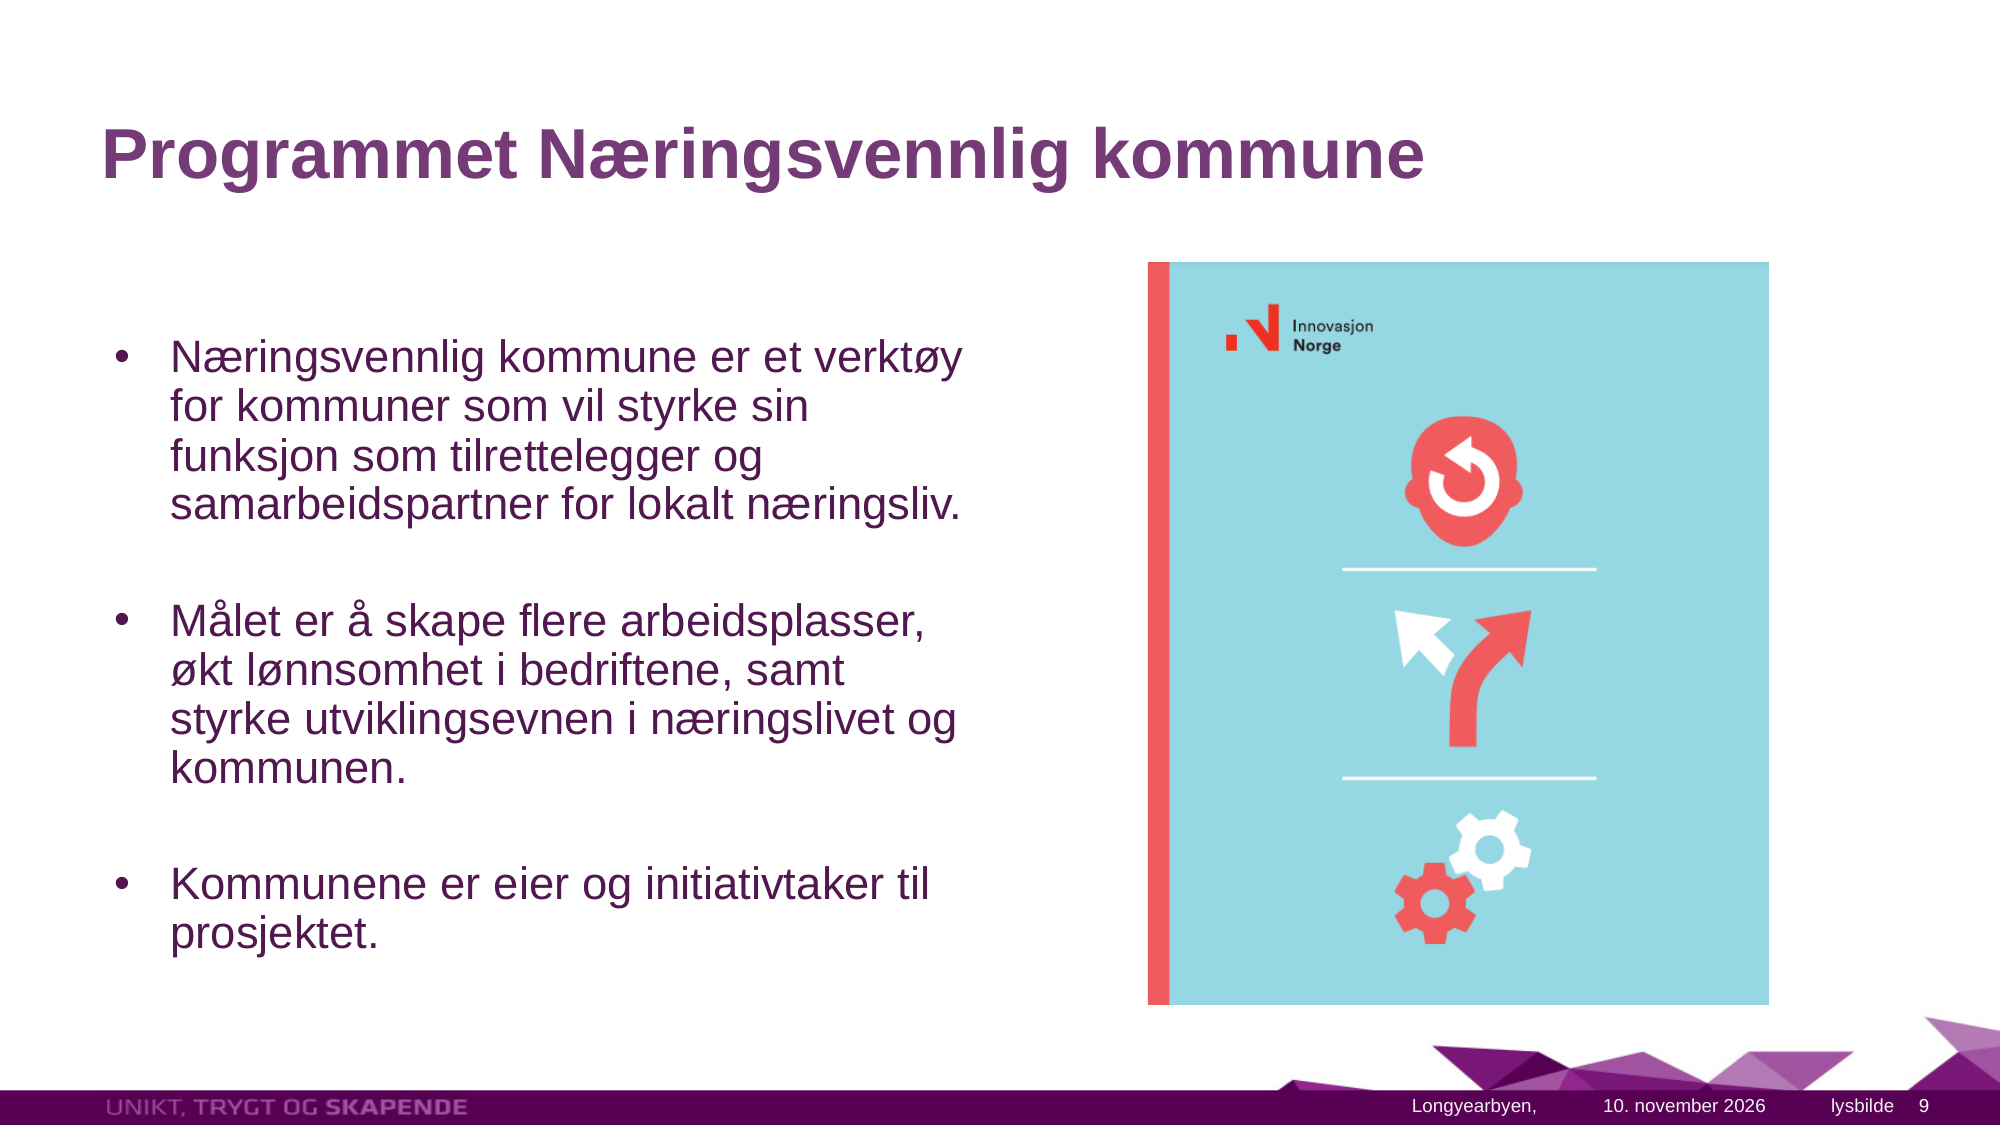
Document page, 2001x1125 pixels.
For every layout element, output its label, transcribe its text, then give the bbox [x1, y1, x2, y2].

slide_number 9 [1712, 1086, 1945, 1125]
list Næringsvennlig kommune er et verktøy for kommuner som vil styrke sin funksjon som tilrettelegger og samarbeidspartner for lokalt næringsliv. Målet er å skape flere arbeidsplasser, økt lønnsomhet i bedriftene, samt styrke utviklingsevnen i næringslivet og kommunen. Kommunene er eier og initiativtaker til prosjektet. [99, 262, 984, 1005]
title Programmet Næringsvennlig kommune [86, 56, 1887, 245]
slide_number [1478, 1086, 1712, 1125]
picture [0, 86, 2000, 1125]
